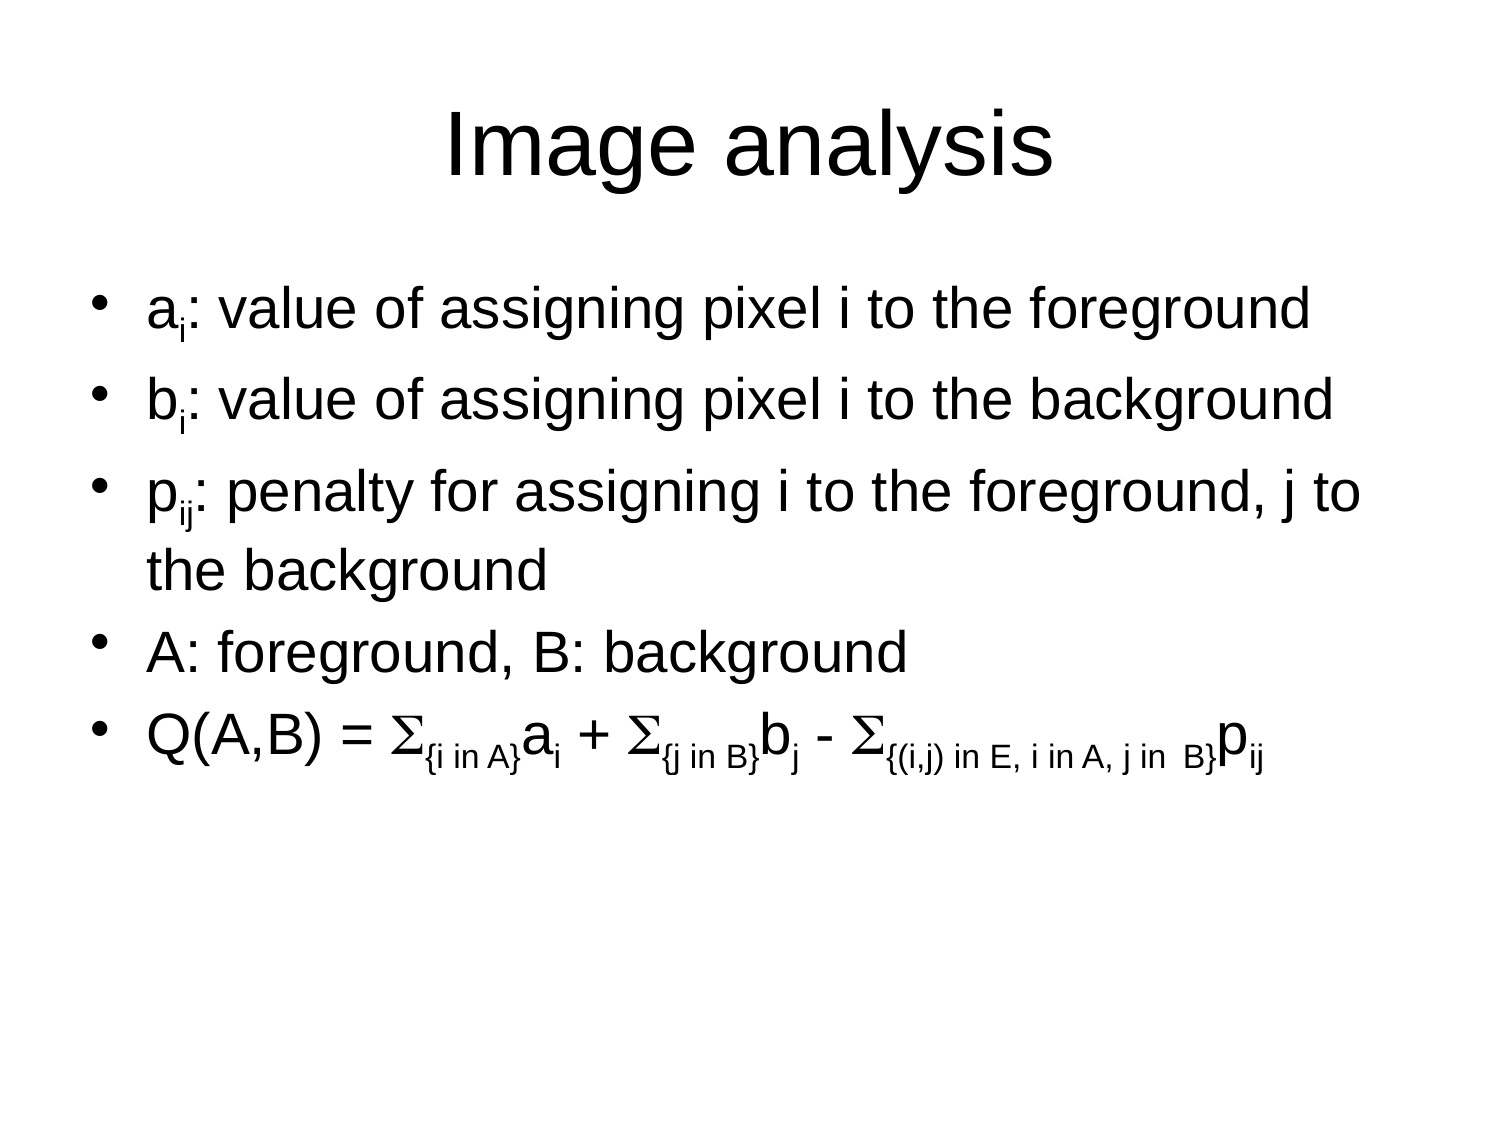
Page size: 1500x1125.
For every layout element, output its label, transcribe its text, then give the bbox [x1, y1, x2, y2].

list ai: value of assigning pixel i to the foreground bi: value of assigning pixel i to the background pij: penalty for assigning i to the foreground, j to the background A: foreground, B: background Q(A,B) = S{i in A}ai + S{j in B}bj - S{(i,j) in E, i in A, j in B}pij [75, 262, 1425, 1005]
title Image analysis [75, 45, 1425, 233]
